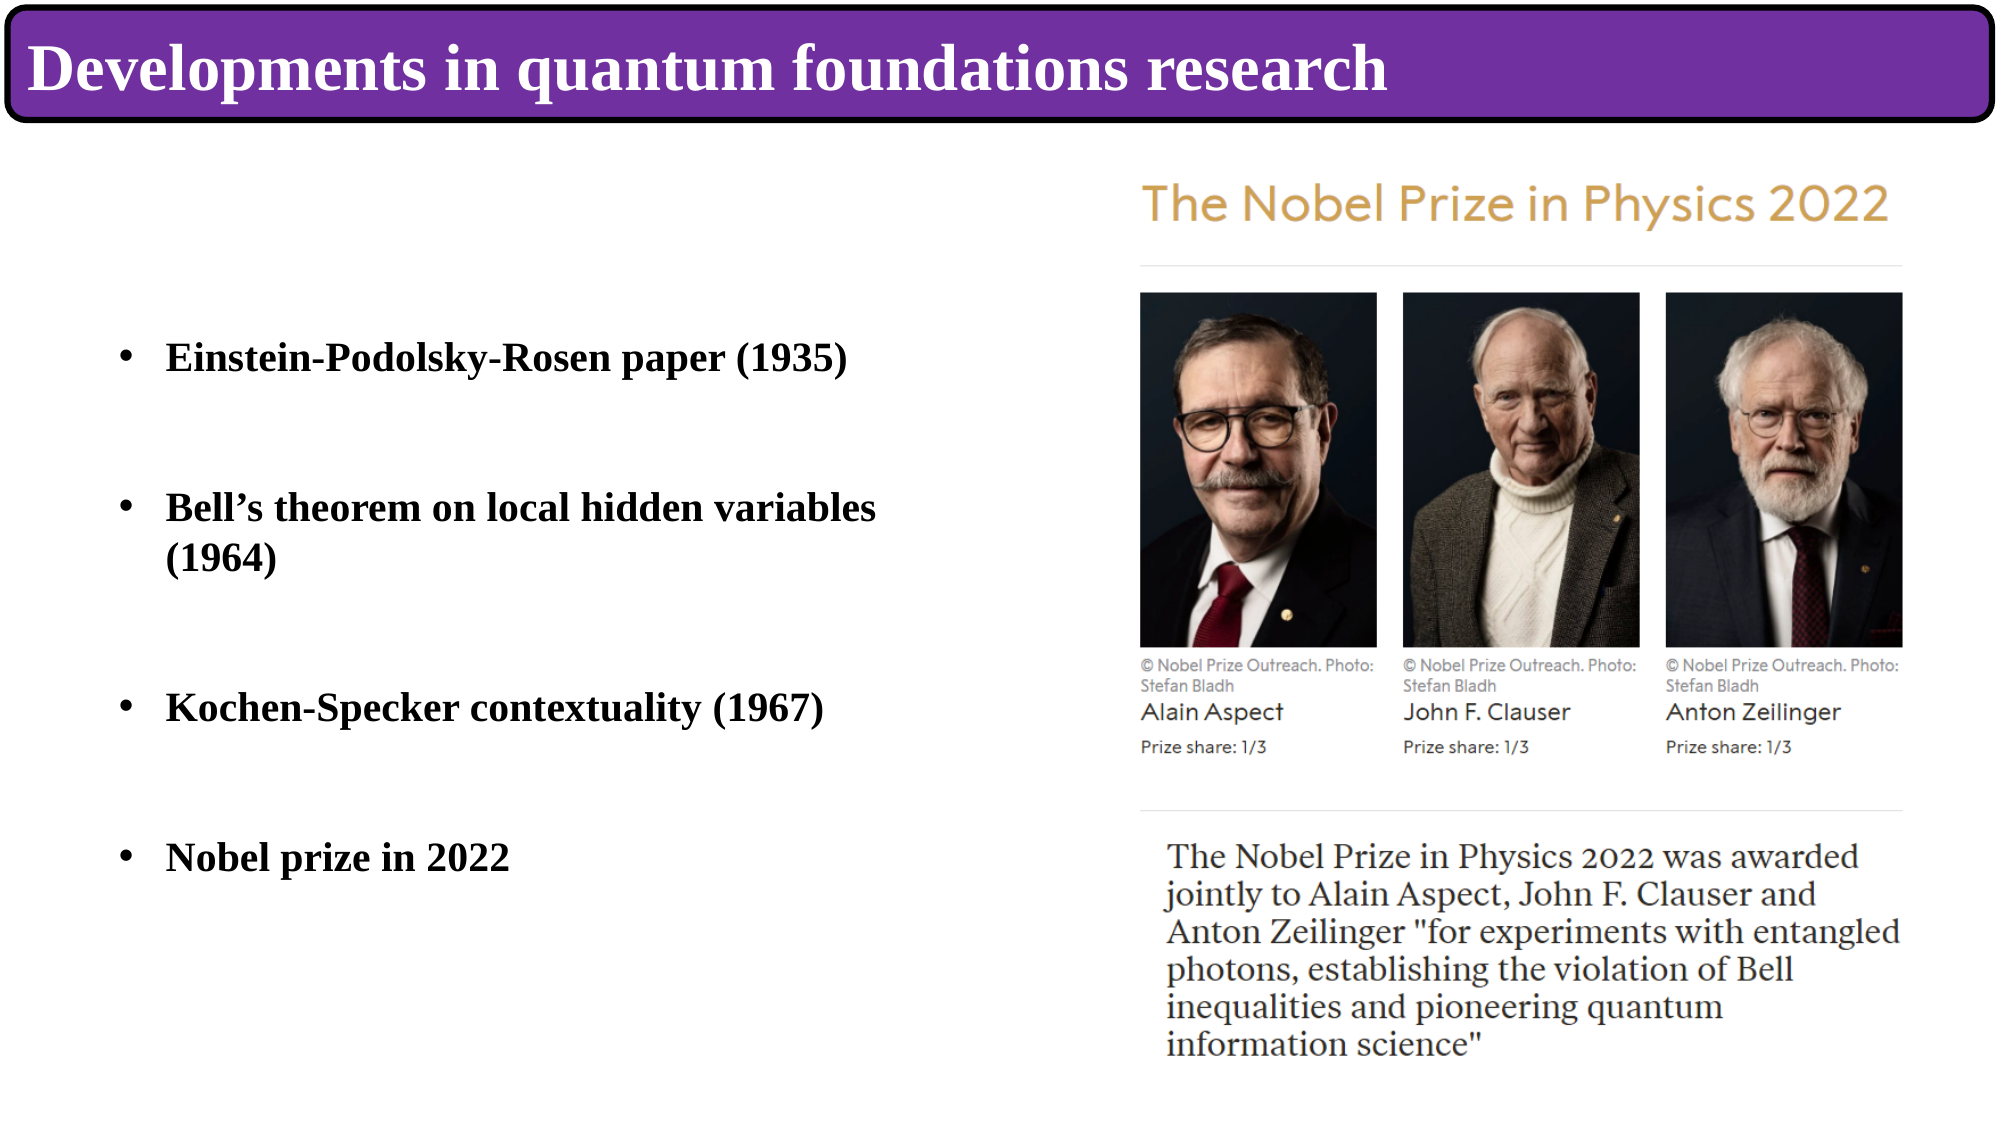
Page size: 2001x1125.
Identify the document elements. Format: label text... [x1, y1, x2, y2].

text_box Developments in quantum foundations research [6, 6, 1993, 122]
picture [1129, 172, 1914, 1074]
text_box Einstein-Podolsky-Rosen paper (1935) Bell’s theorem on local hidden variables (1964) Kochen-Specker contextuality (1967) Nobel prize in 2022 [103, 322, 1014, 888]
